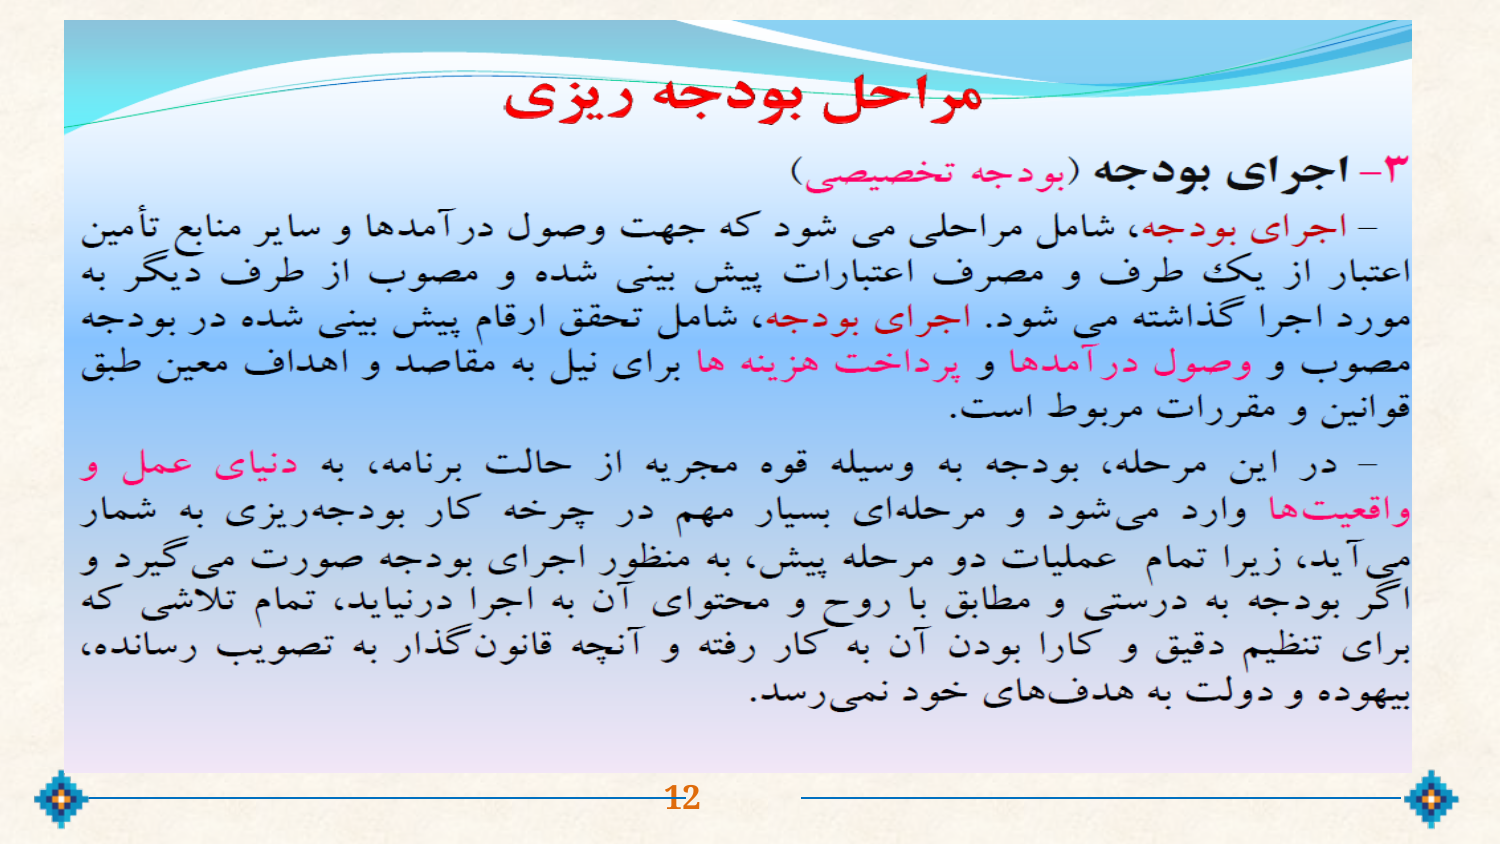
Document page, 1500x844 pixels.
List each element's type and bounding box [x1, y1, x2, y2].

picture [1400, 757, 1470, 840]
picture [30, 757, 101, 840]
list [64, 19, 1412, 774]
